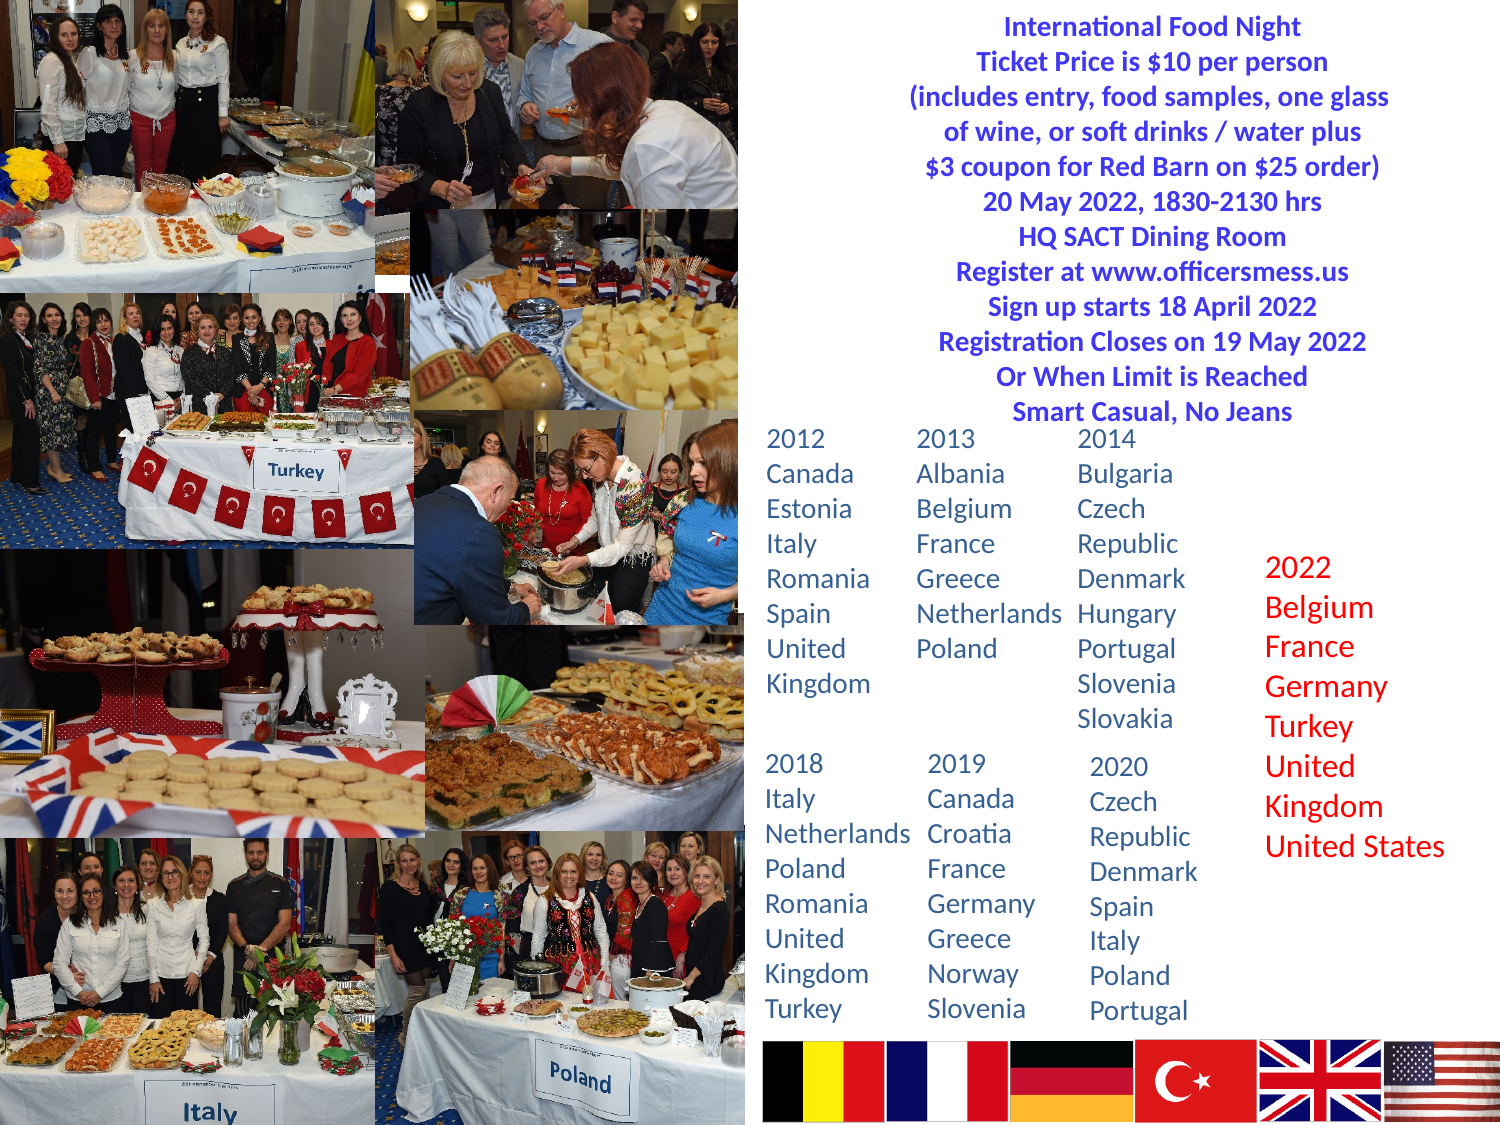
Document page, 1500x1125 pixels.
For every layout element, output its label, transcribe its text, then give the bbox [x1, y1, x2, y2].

text_box 2012 Canada Estonia Italy Romania Spain United Kingdom [751, 412, 950, 707]
text_box 2018 Italy Netherlands Poland Romania United Kingdom Turkey [749, 737, 912, 1032]
text_box 2019 Canada Croatia France Germany Greece Norway Slovenia [912, 737, 1113, 1032]
text_box 2020 Czech Republic Denmark Spain Italy Poland Portugal [1074, 739, 1300, 1034]
picture [0, 0, 745, 1125]
text_box 2022 Belgium France Germany Turkey United Kingdom United States [1249, 537, 1474, 872]
text_box International Food Night Ticket Price is $10 per person (includes entry, food samples, one glass of wine, or soft drinks / water plus $3 coupon for Red Barn on $25 order) 20 May 2022, 1830-2130 hrs HQ SACT Dining Room Register at www.officersmess.us Sign up starts 18 April 2022 Registration Closes on 19 May 2022 Or When Limit is Reached Smart Casual, No Jeans [894, 0, 1412, 435]
picture [762, 1038, 1500, 1123]
text_box 2014 Bulgaria Czech Republic Denmark Hungary Portugal Slovenia Slovakia [1062, 412, 1286, 739]
text_box 2013 Albania Belgium France Greece Netherlands Poland [901, 412, 1062, 672]
